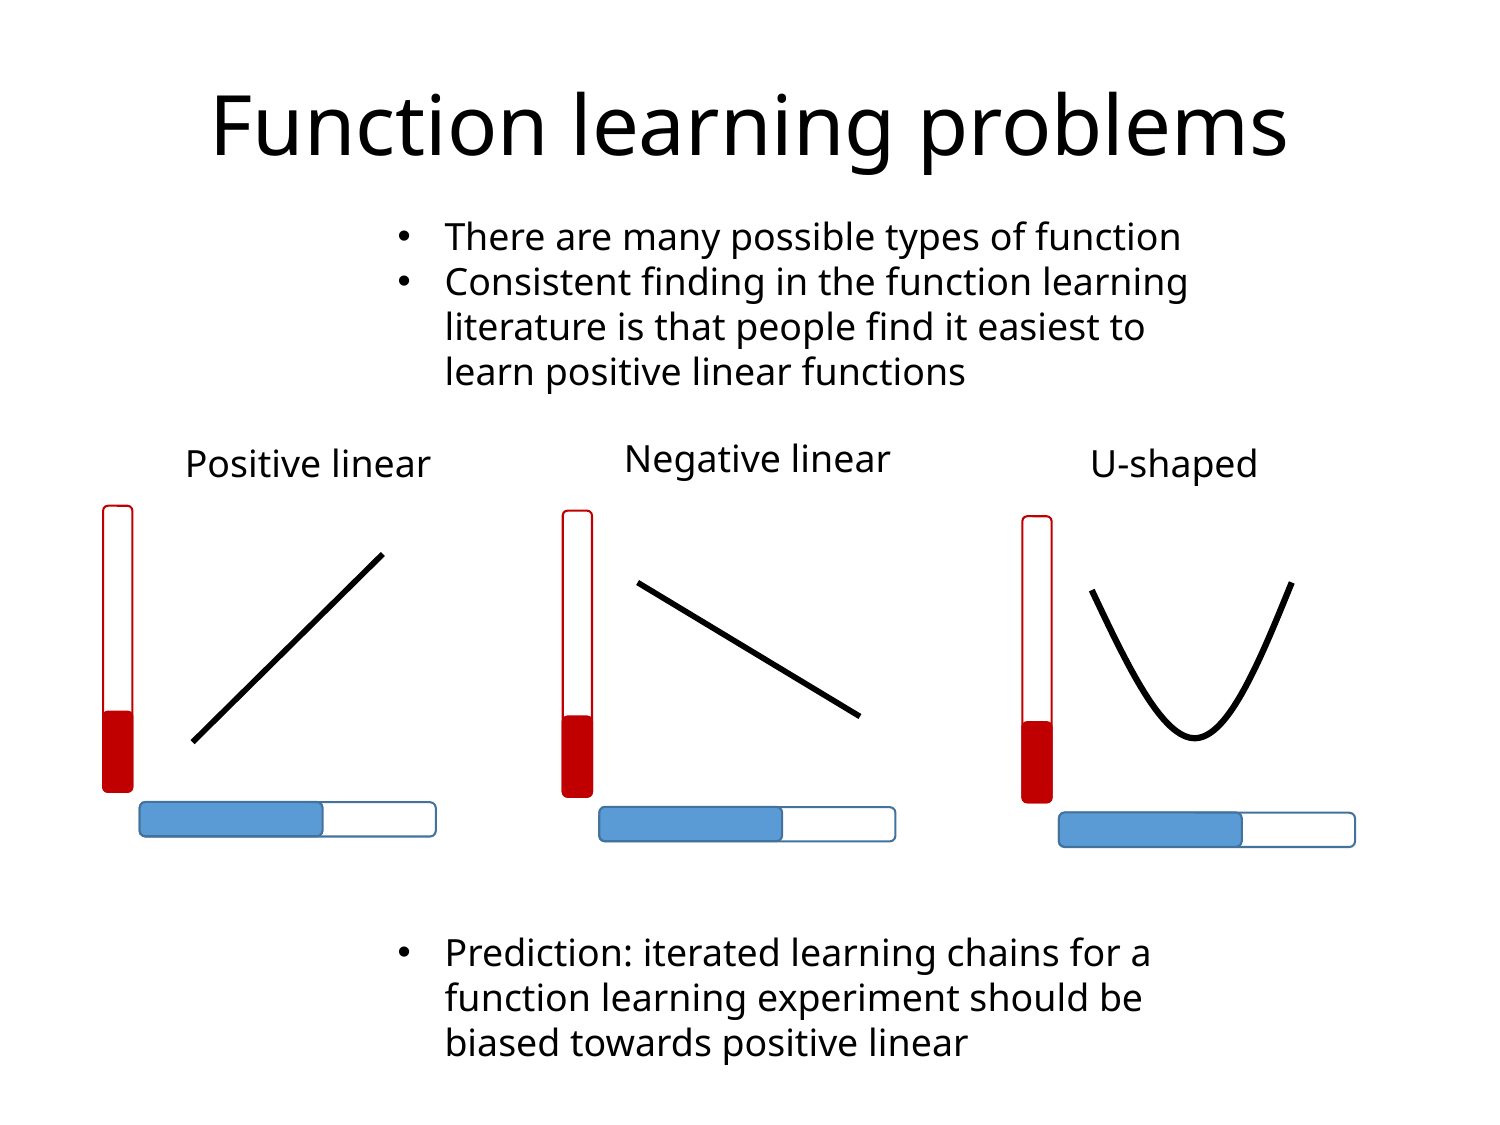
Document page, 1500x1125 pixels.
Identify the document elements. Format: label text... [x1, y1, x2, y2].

title Function learning problems [103, 59, 1397, 198]
text_box U-shaped [1075, 433, 1274, 493]
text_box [192, 553, 383, 743]
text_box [562, 510, 896, 842]
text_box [1022, 516, 1355, 848]
text_box Prediction: iterated learning chains for a function learning experiment should be biased towards positive linear [382, 921, 1231, 1072]
text_box There are many possible types of function Consistent finding in the function learning literature is that people find it easiest to learn positive linear functions [382, 205, 1231, 401]
text_box Negative linear [609, 427, 907, 488]
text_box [103, 505, 436, 837]
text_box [637, 582, 860, 717]
text_box Positive linear [170, 433, 447, 493]
